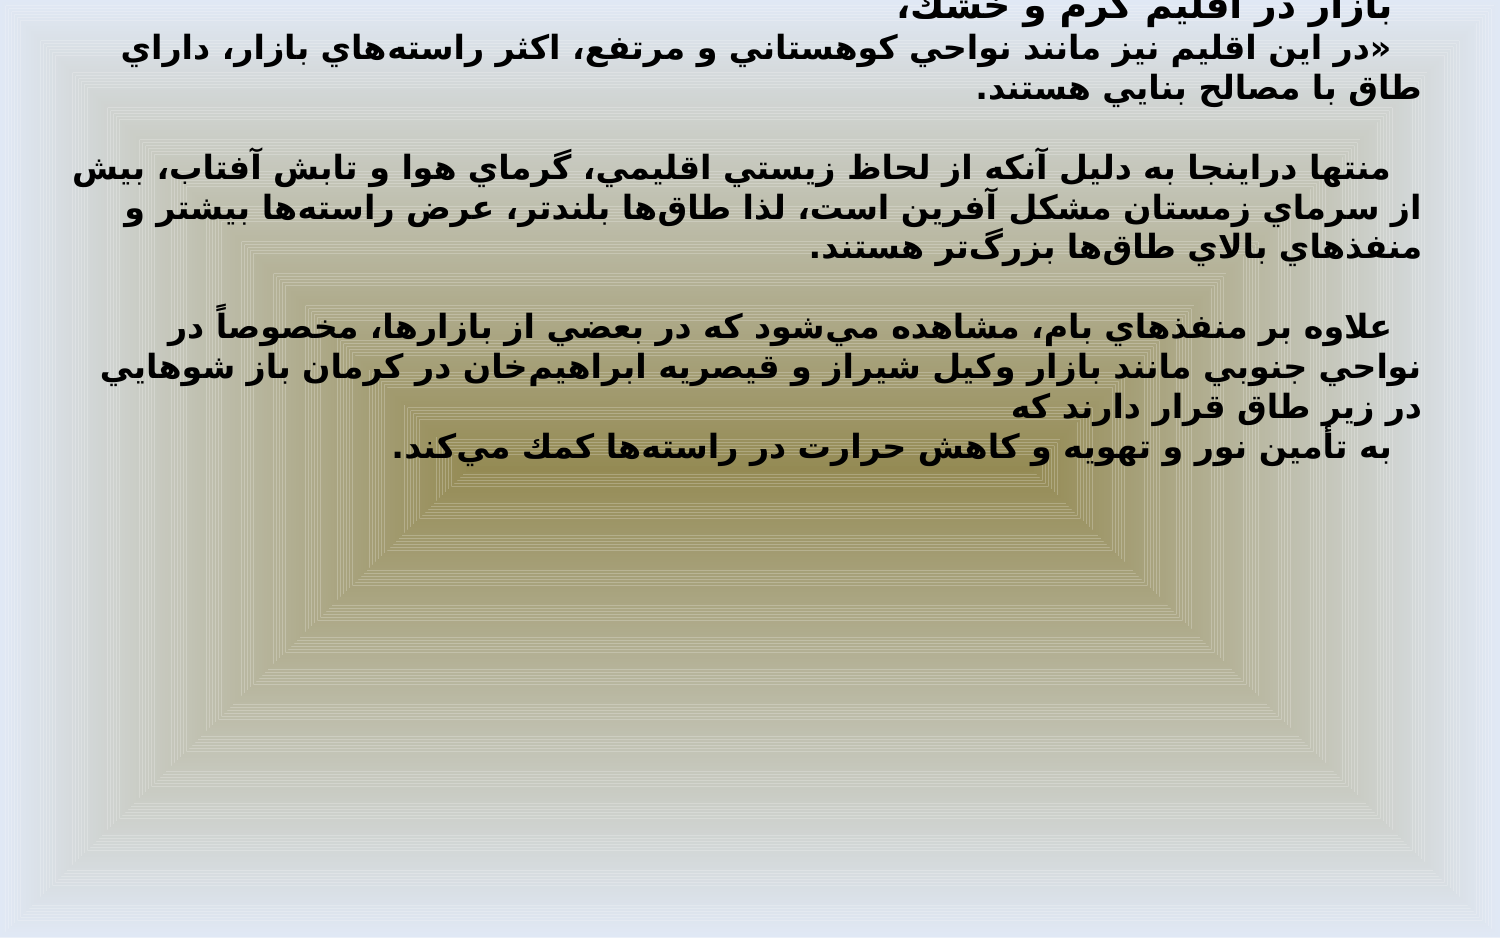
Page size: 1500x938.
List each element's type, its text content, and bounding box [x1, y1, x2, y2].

text_box بازار در اقليم گرم و خشك، «در اين اقليم نيز مانند نواحي كوهستاني و مرتفع، اكثر راسته‌هاي بازار، داراي طاق با مصالح بنايي هستند. منتها دراينجا به دليل آنكه از لحاظ زيستي اقليمي، گرماي هوا و تابش آفتاب، بيش از سرماي زمستان مشكل آفرين است، لذا طاق‌ها بلندتر، عرض راسته‌ها بيشتر و منفذهاي بالاي طاق‌ها بزرگ‌تر هستند. علاوه بر منفذهاي بام، مشاهده مي‌شود كه در بعضي از بازارها، مخصوصاً در نواحي جنوبي مانند بازار وكيل شيراز و قيصريه ابراهيم‌خان در كرمان باز شوهايي در زير طاق قرار دارند كه به تأمين نور و تهويه و كاهش حرارت در راسته‌ها كمك مي‌كند. [50, 0, 1438, 473]
